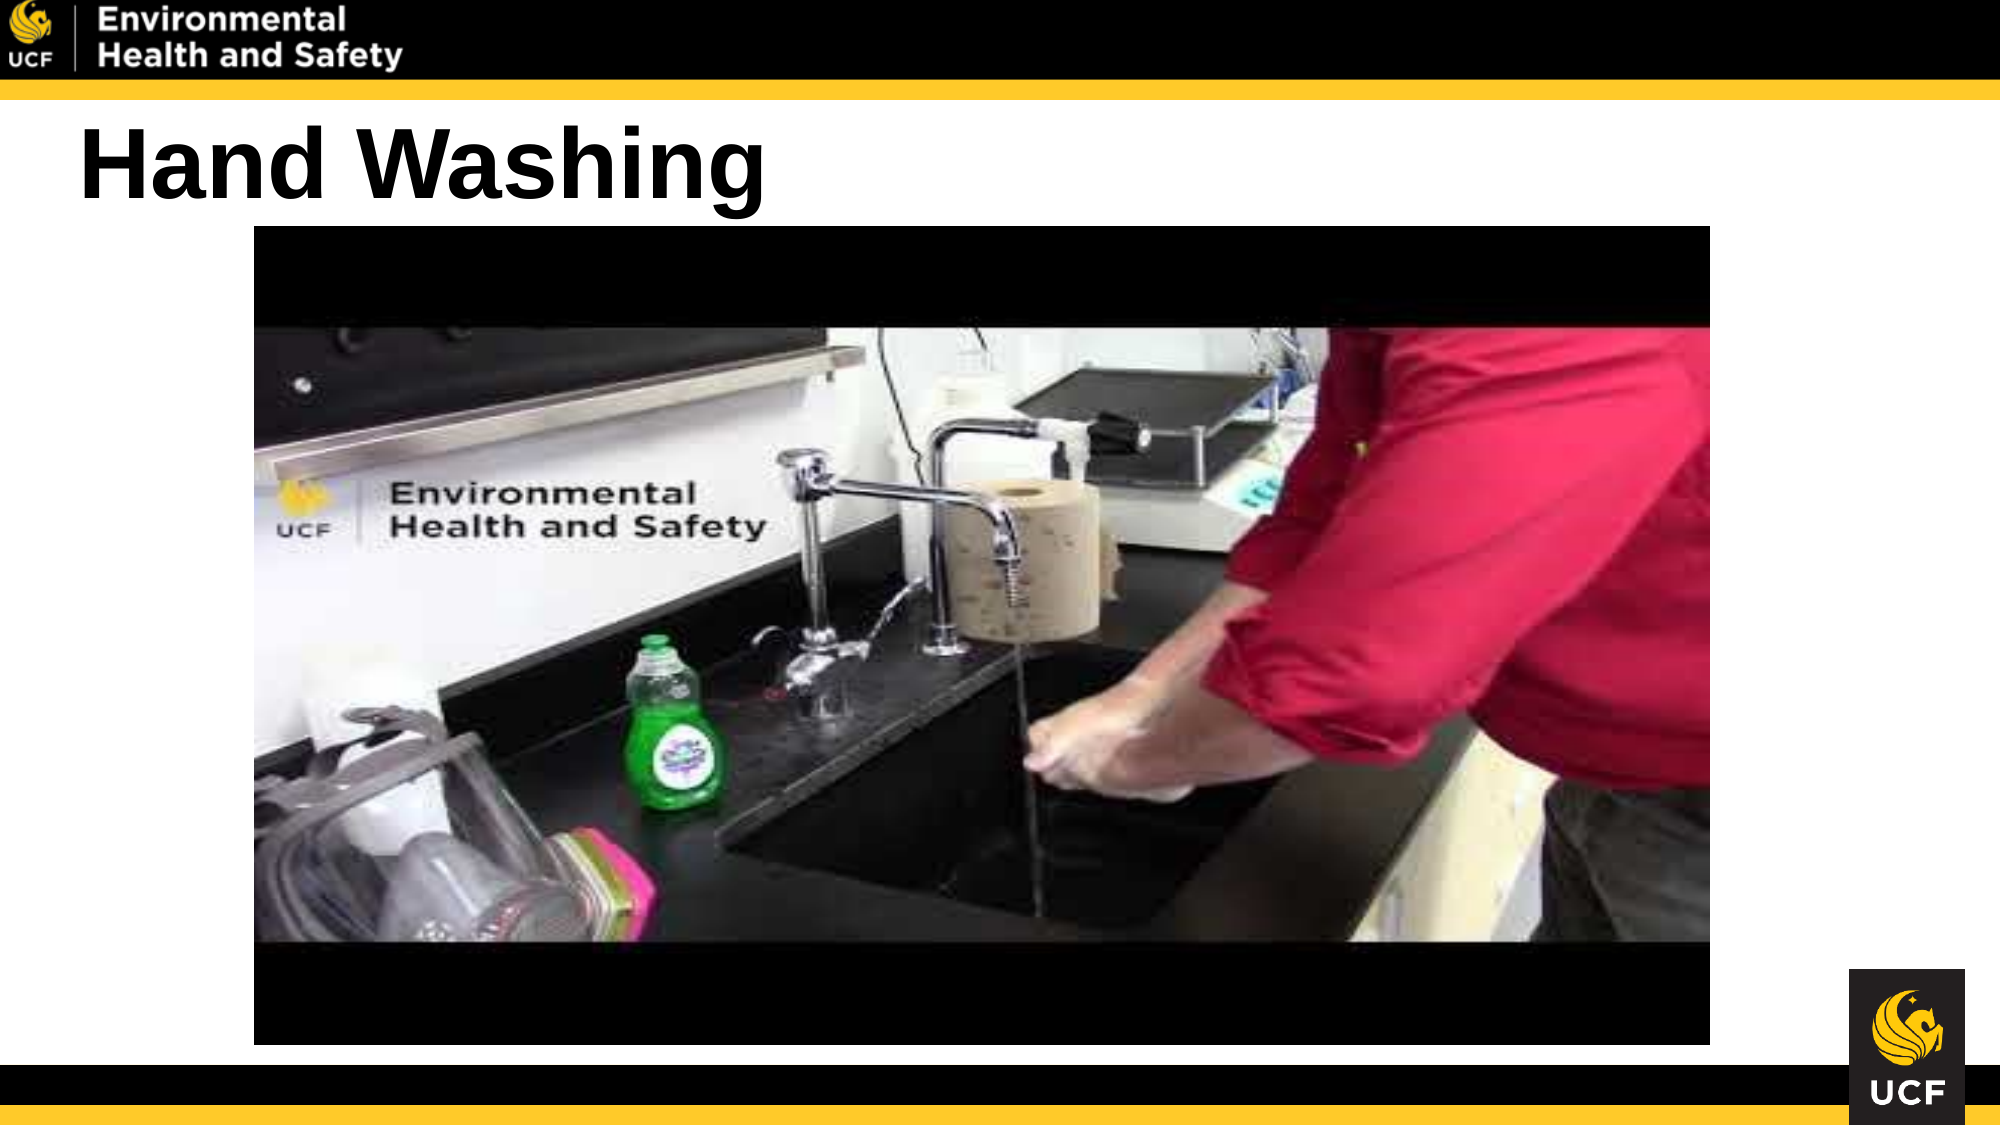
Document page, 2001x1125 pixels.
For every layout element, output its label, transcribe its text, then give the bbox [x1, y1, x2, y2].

text_box [1965, 1106, 2000, 1125]
text_box [1965, 1064, 2000, 1106]
title Hand Washing [63, 100, 1907, 276]
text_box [253, 225, 1710, 1045]
picture [1849, 969, 1965, 1125]
text_box [0, 1064, 1849, 1106]
text_box [0, 1106, 1849, 1125]
picture [0, 0, 2000, 100]
